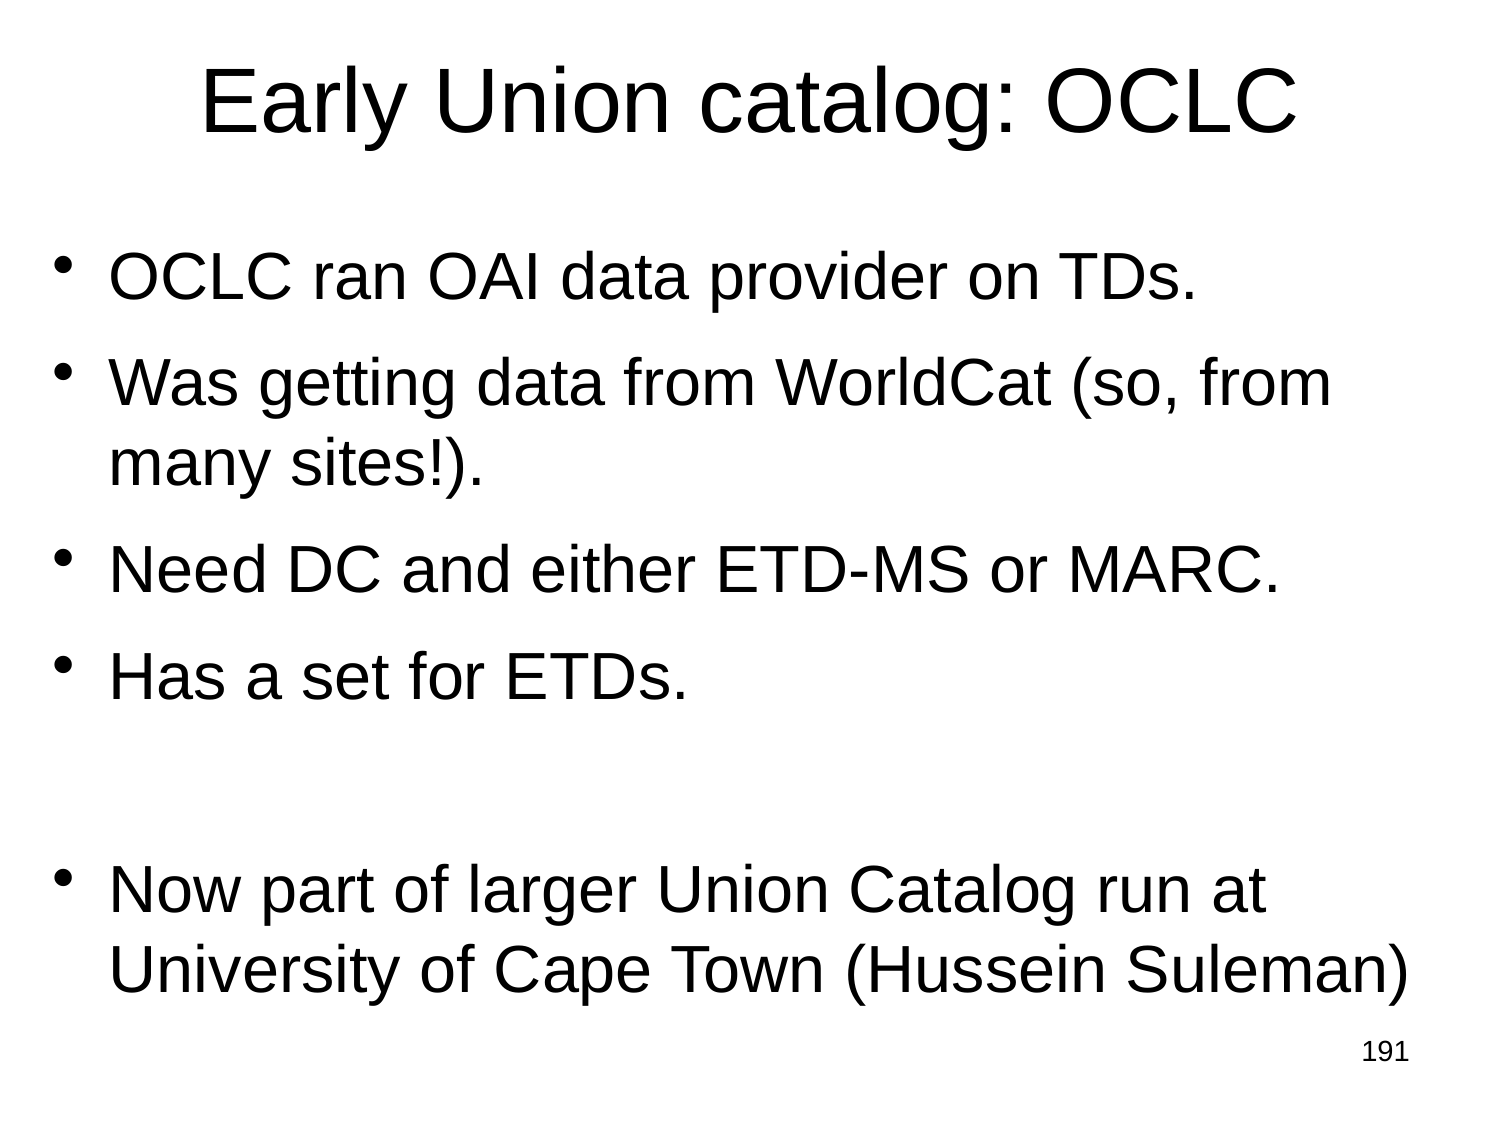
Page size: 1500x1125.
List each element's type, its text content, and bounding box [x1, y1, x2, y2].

title Early Union catalog: OCLC [74, 2, 1426, 191]
slide_number 191 [1074, 1024, 1426, 1103]
list OCLC ran OAI data provider on TDs. Was getting data from WorldCat (so, from many sites!). Need DC and either ETD-MS or MARC. Has a set for ETDs. Now part of larger Union Catalog run at University of Cape Town (Hussein Suleman) [37, 224, 1476, 901]
